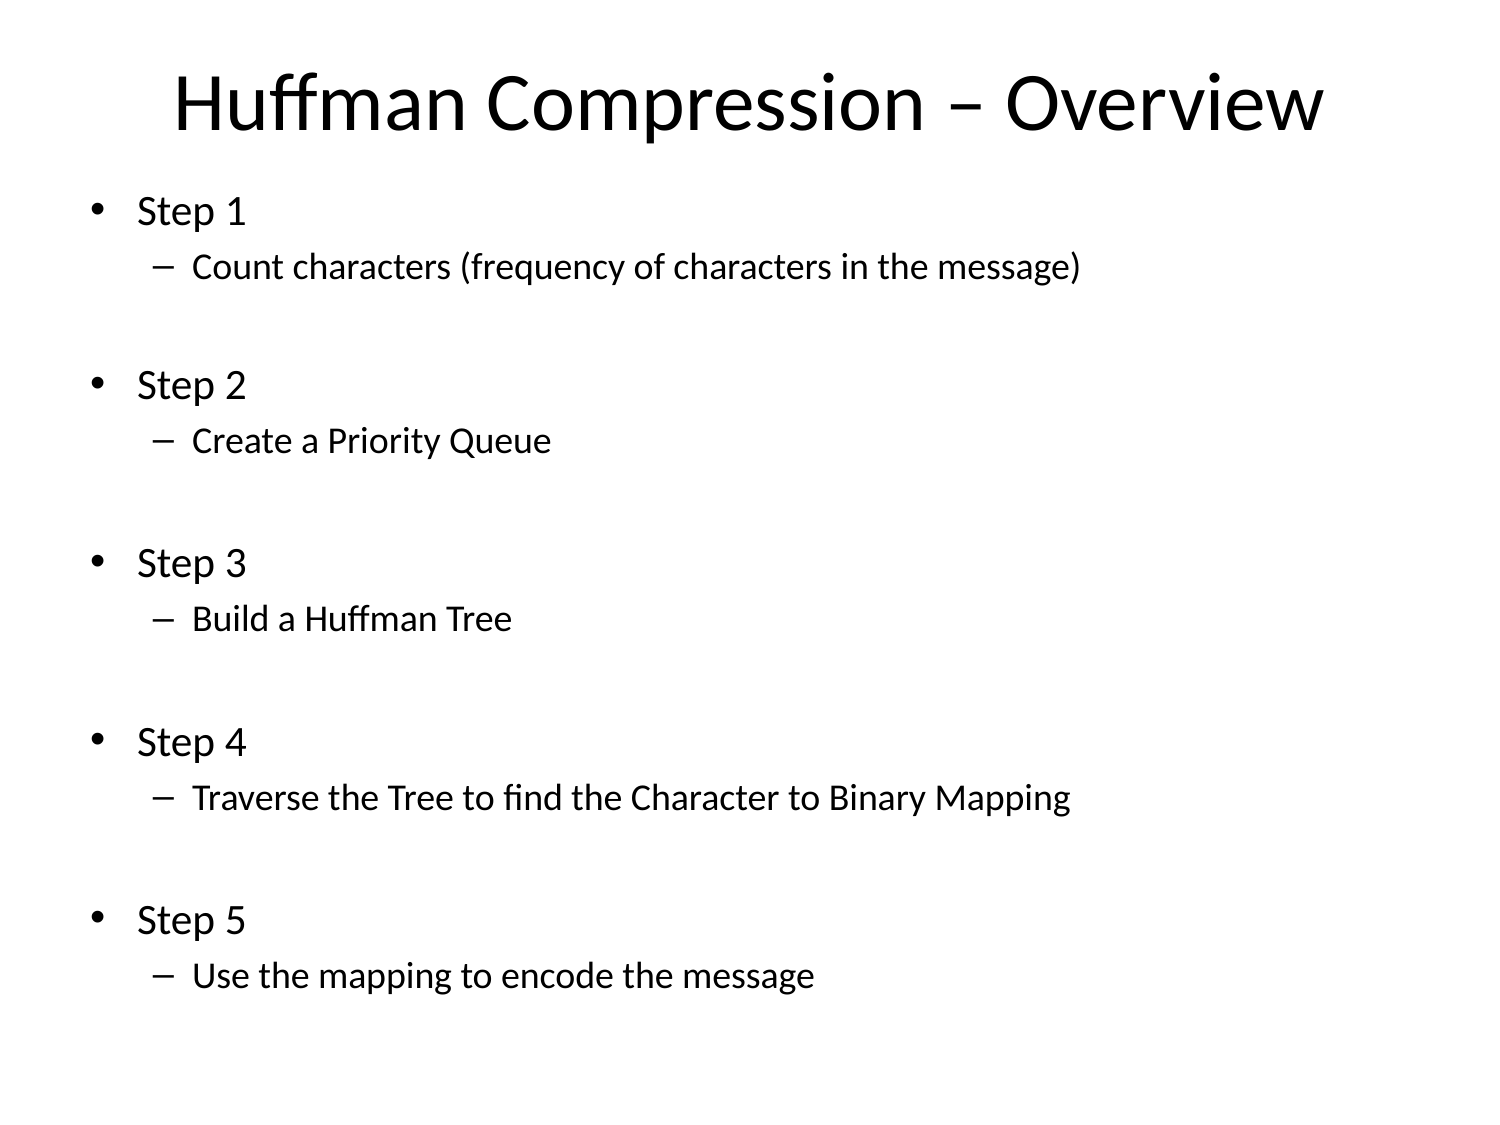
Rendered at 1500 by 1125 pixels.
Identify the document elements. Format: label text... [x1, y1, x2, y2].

list Step 1 Count characters (frequency of characters in the message) Step 2 Create a Priority Queue Step 3 Build a Huffman Tree Step 4 Traverse the Tree to find the Character to Binary Mapping Step 5 Use the mapping to encode the message [75, 174, 1463, 1005]
title Huffman Compression – Overview [75, 45, 1425, 150]
